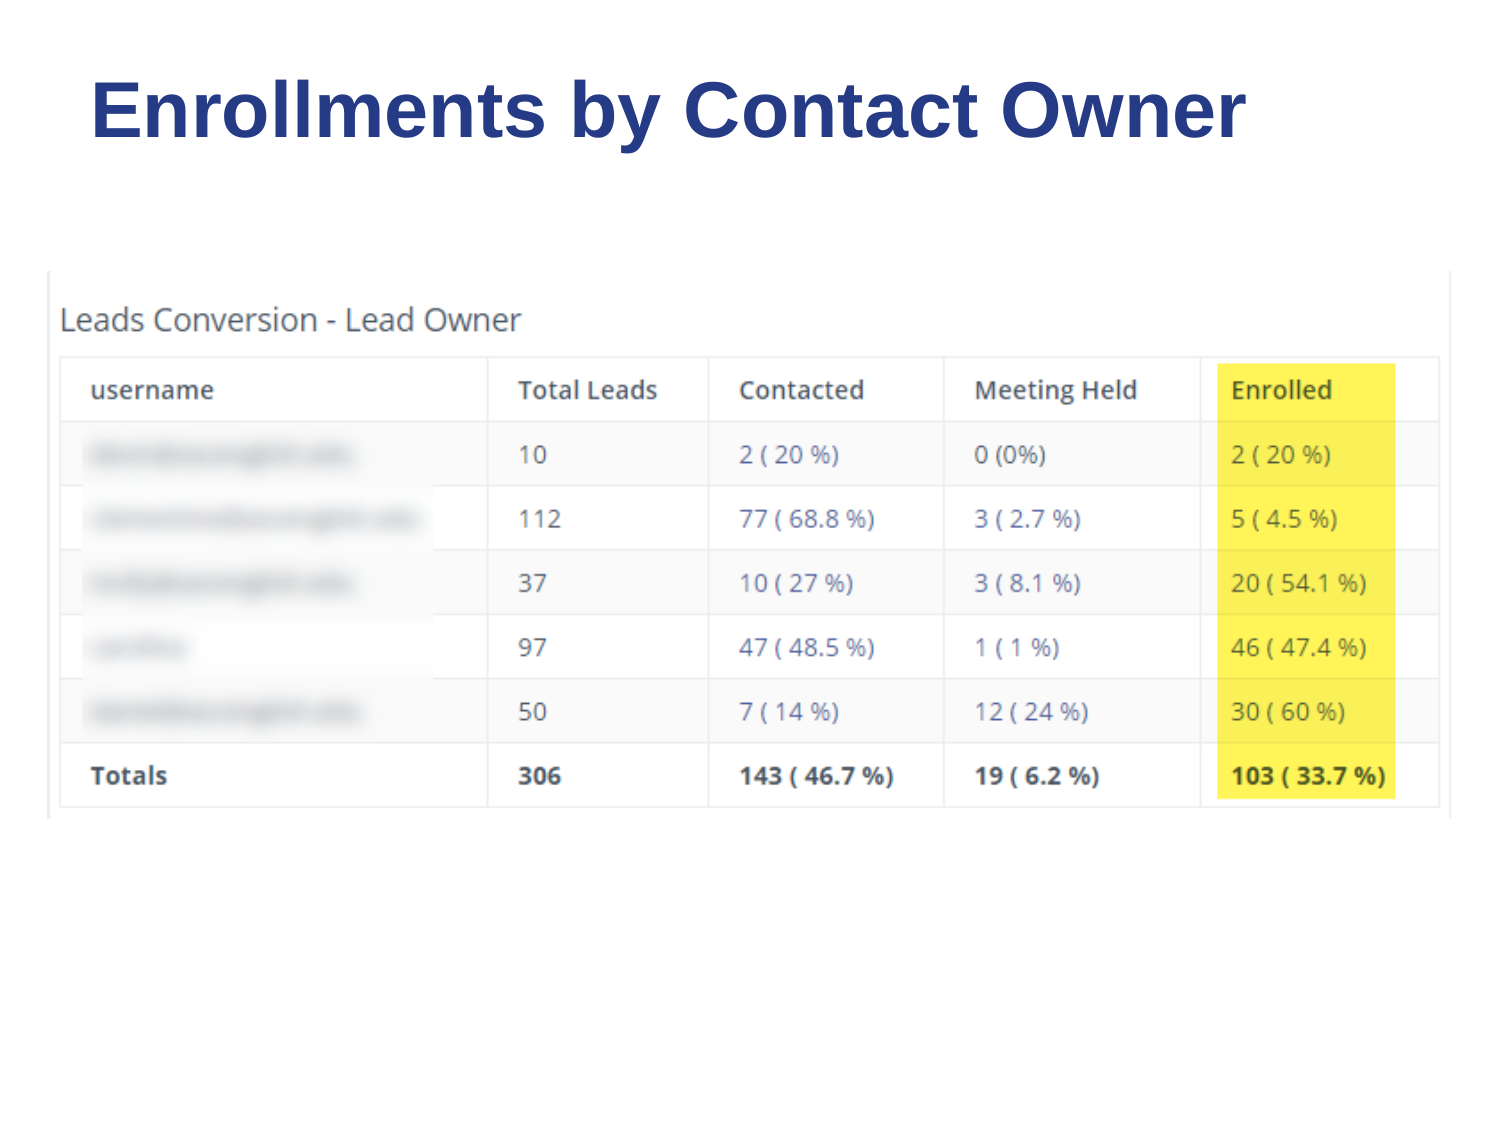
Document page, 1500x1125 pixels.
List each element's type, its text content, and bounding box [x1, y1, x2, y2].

title Enrollments by Contact Owner [75, 61, 1425, 200]
picture [46, 271, 1453, 819]
